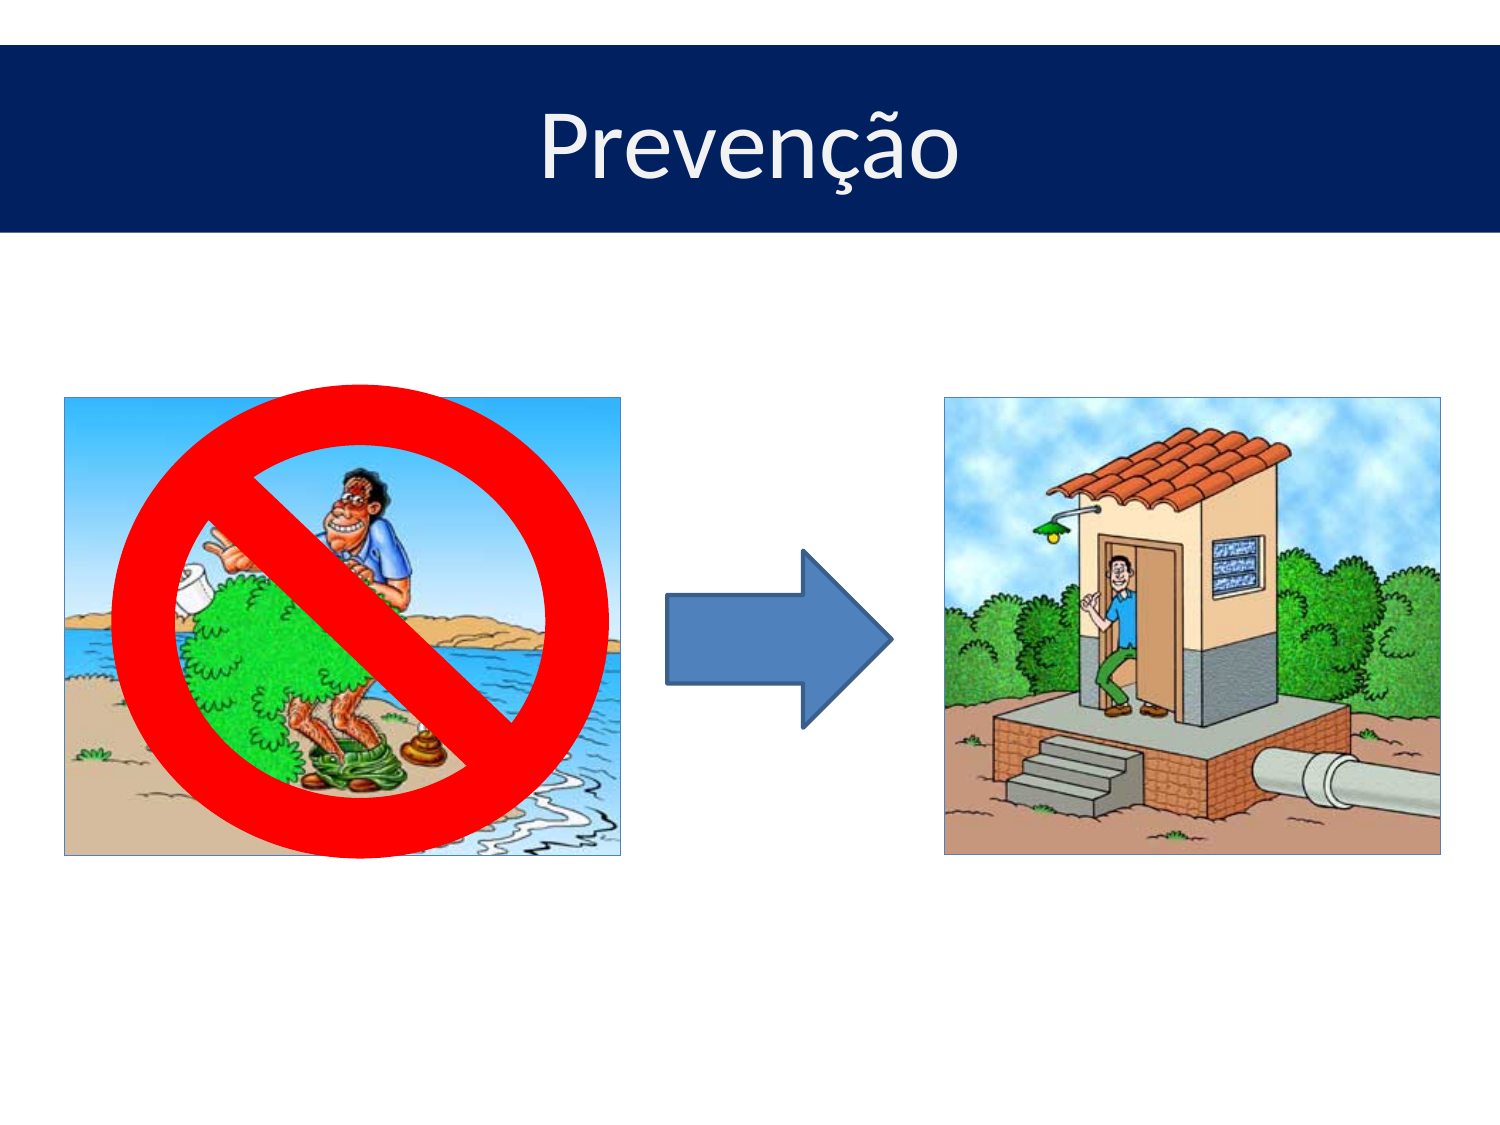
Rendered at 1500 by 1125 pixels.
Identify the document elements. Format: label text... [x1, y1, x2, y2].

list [944, 396, 1442, 856]
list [64, 396, 621, 856]
text_box [289, 385, 431, 395]
title Prevenção [0, 45, 1500, 233]
text_box [665, 548, 894, 730]
